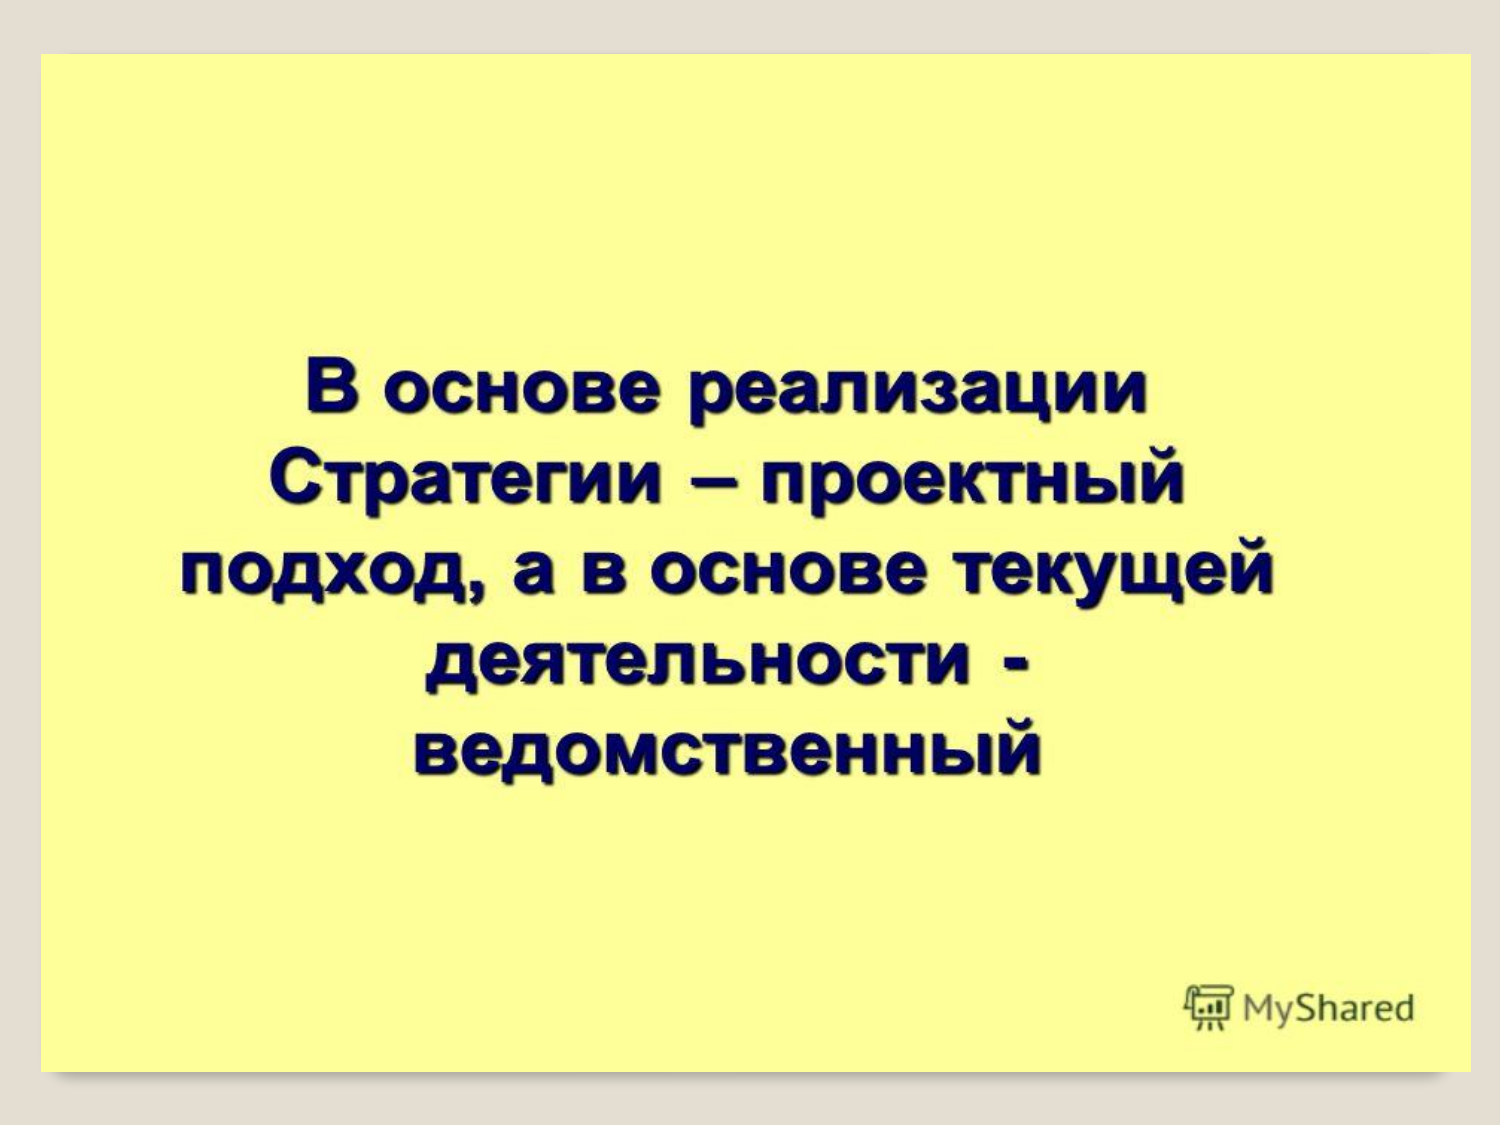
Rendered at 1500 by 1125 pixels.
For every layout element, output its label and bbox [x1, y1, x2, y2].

picture [40, 54, 1471, 1072]
